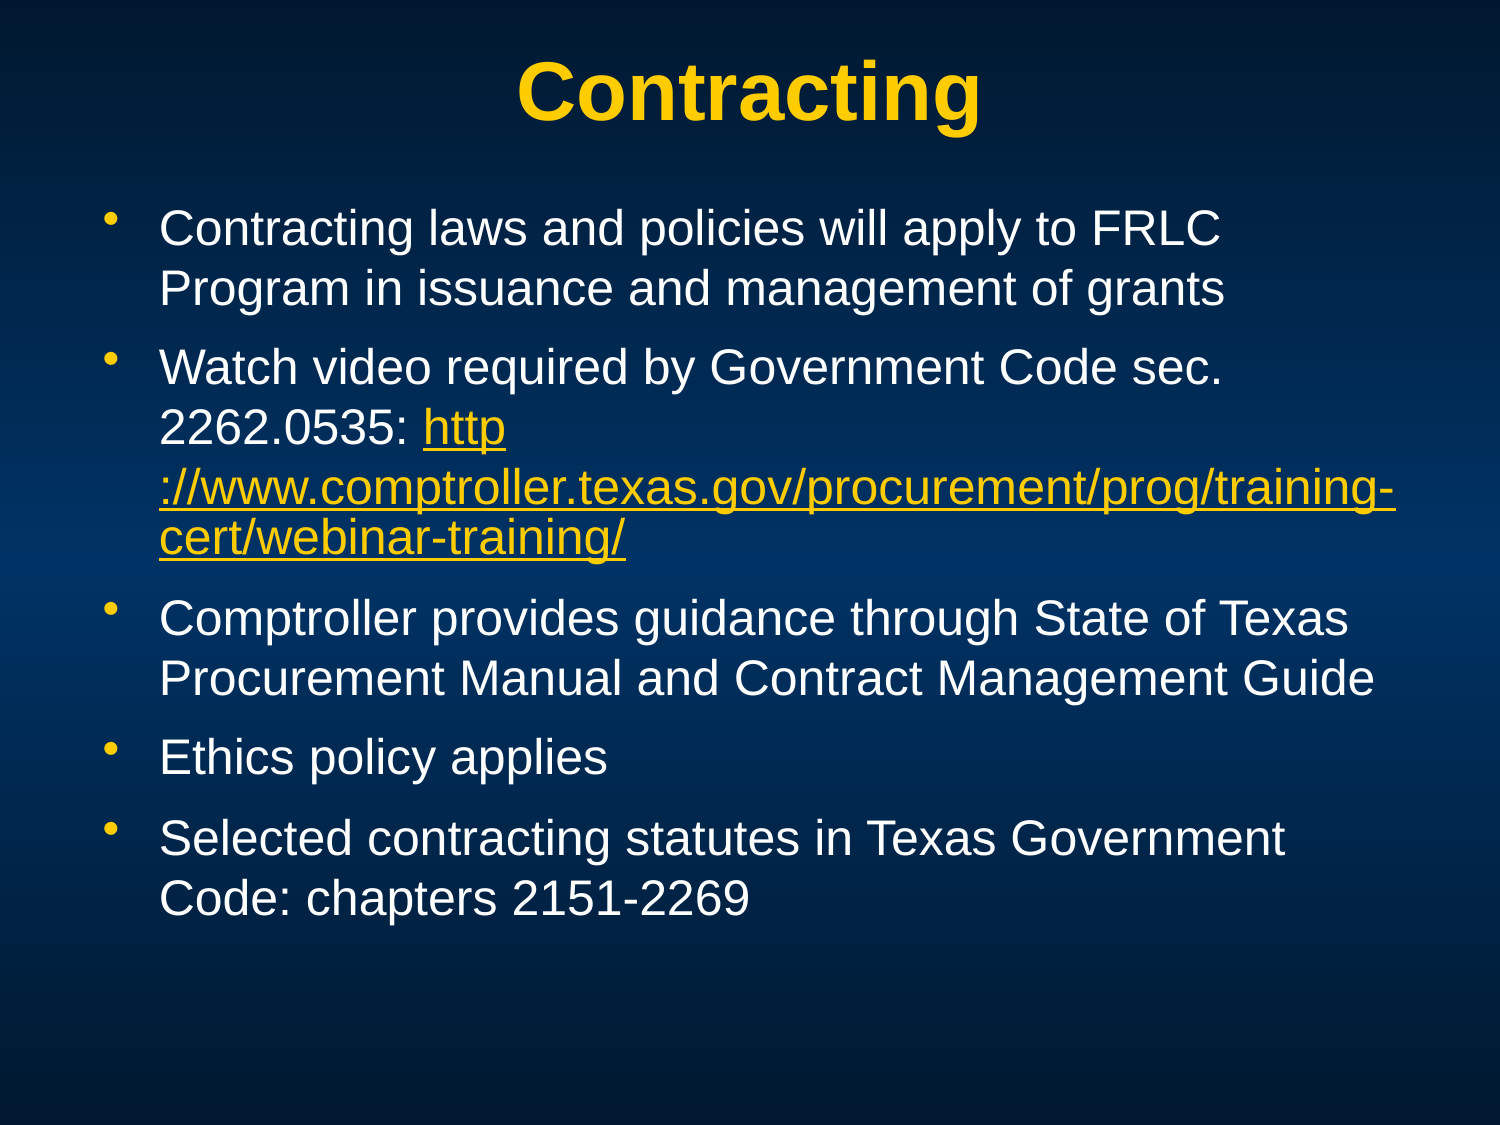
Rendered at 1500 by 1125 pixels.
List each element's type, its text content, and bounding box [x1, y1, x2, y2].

title Contracting [74, 12, 1426, 163]
list Contracting laws and policies will apply to FRLC Program in issuance and management of grants Watch video required by Government Code sec. 2262.0535: http://www.comptroller.texas.gov/procurement/prog/training-cert/webinar-training/ Comptroller provides guidance through State of Texas Procurement Manual and Contract Management Guide Ethics policy applies Selected contracting statutes in Texas Government Code: chapters 2151-2269 [87, 187, 1426, 1076]
